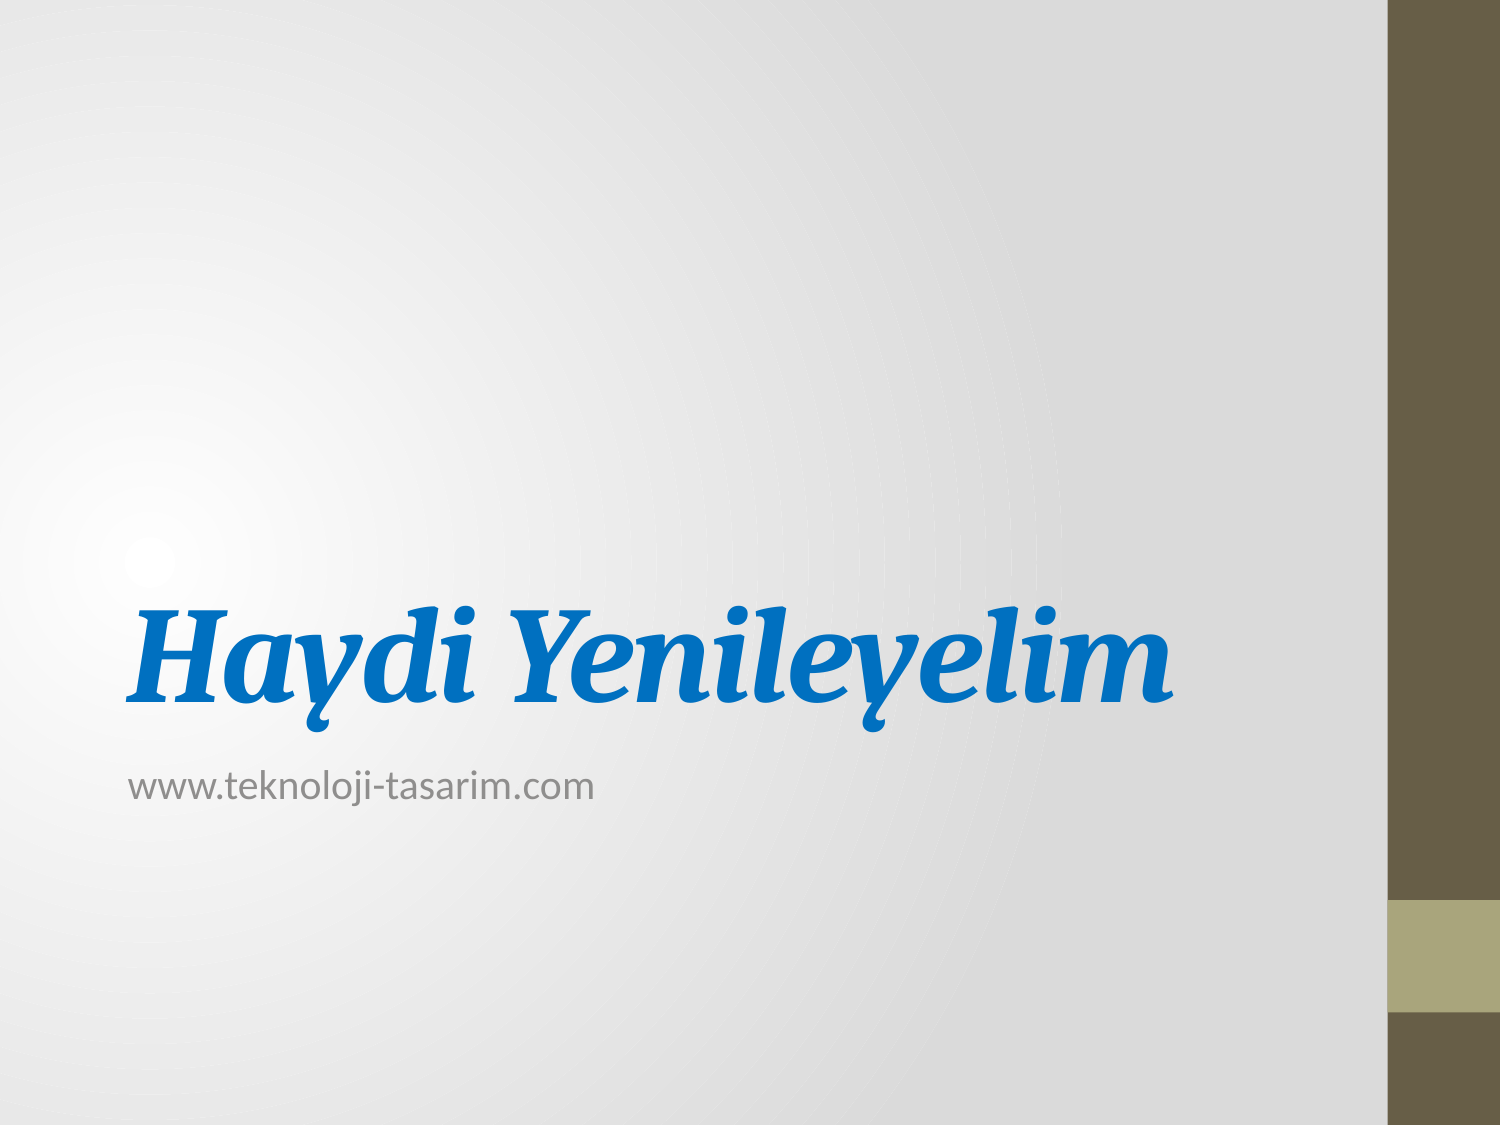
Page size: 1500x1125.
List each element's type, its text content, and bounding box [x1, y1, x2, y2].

title Haydi Yenileyelim [112, 312, 1350, 738]
subtitle www.teknoloji-tasarim.com [112, 750, 1173, 925]
